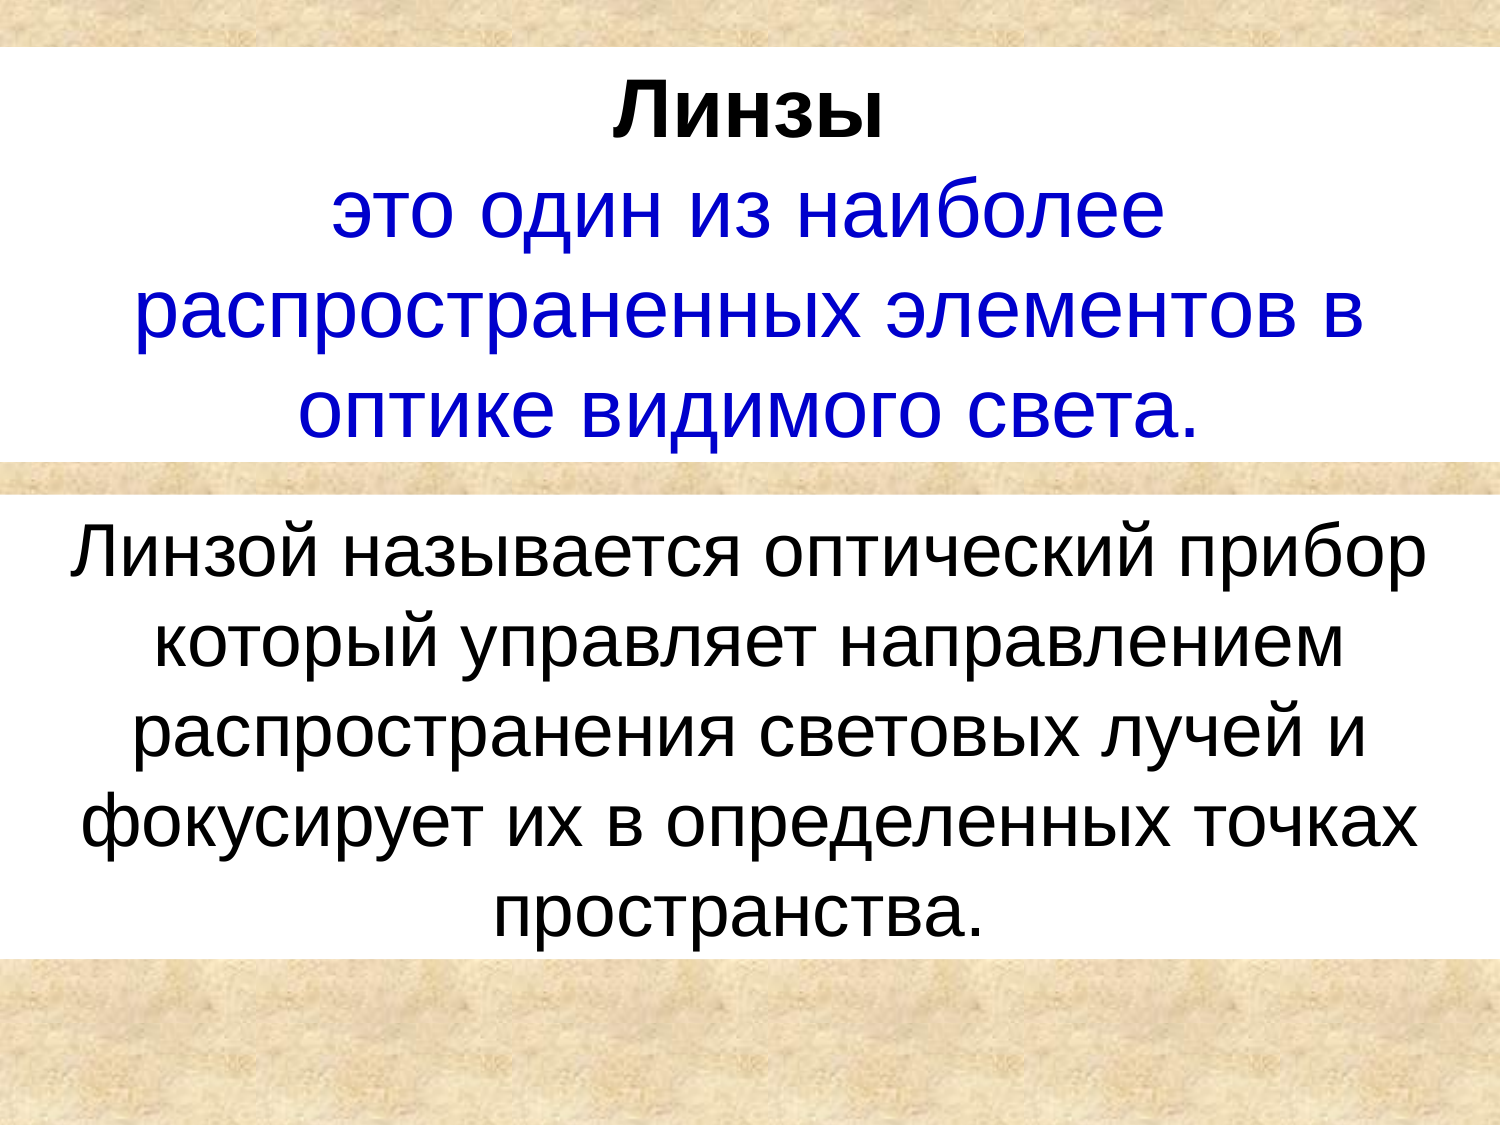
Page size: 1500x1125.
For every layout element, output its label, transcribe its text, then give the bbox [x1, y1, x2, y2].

picture [0, 462, 1500, 494]
text_box Линзы это один из наиболее распространенных элементов в оптике видимого света. [0, 47, 1500, 462]
picture [0, 960, 1500, 1125]
text_box Линзой называется оптический прибор который управляет направлением распространения световых лучей и фокусирует их в определенных точках пространства. [0, 494, 1500, 960]
picture [0, 0, 1500, 47]
